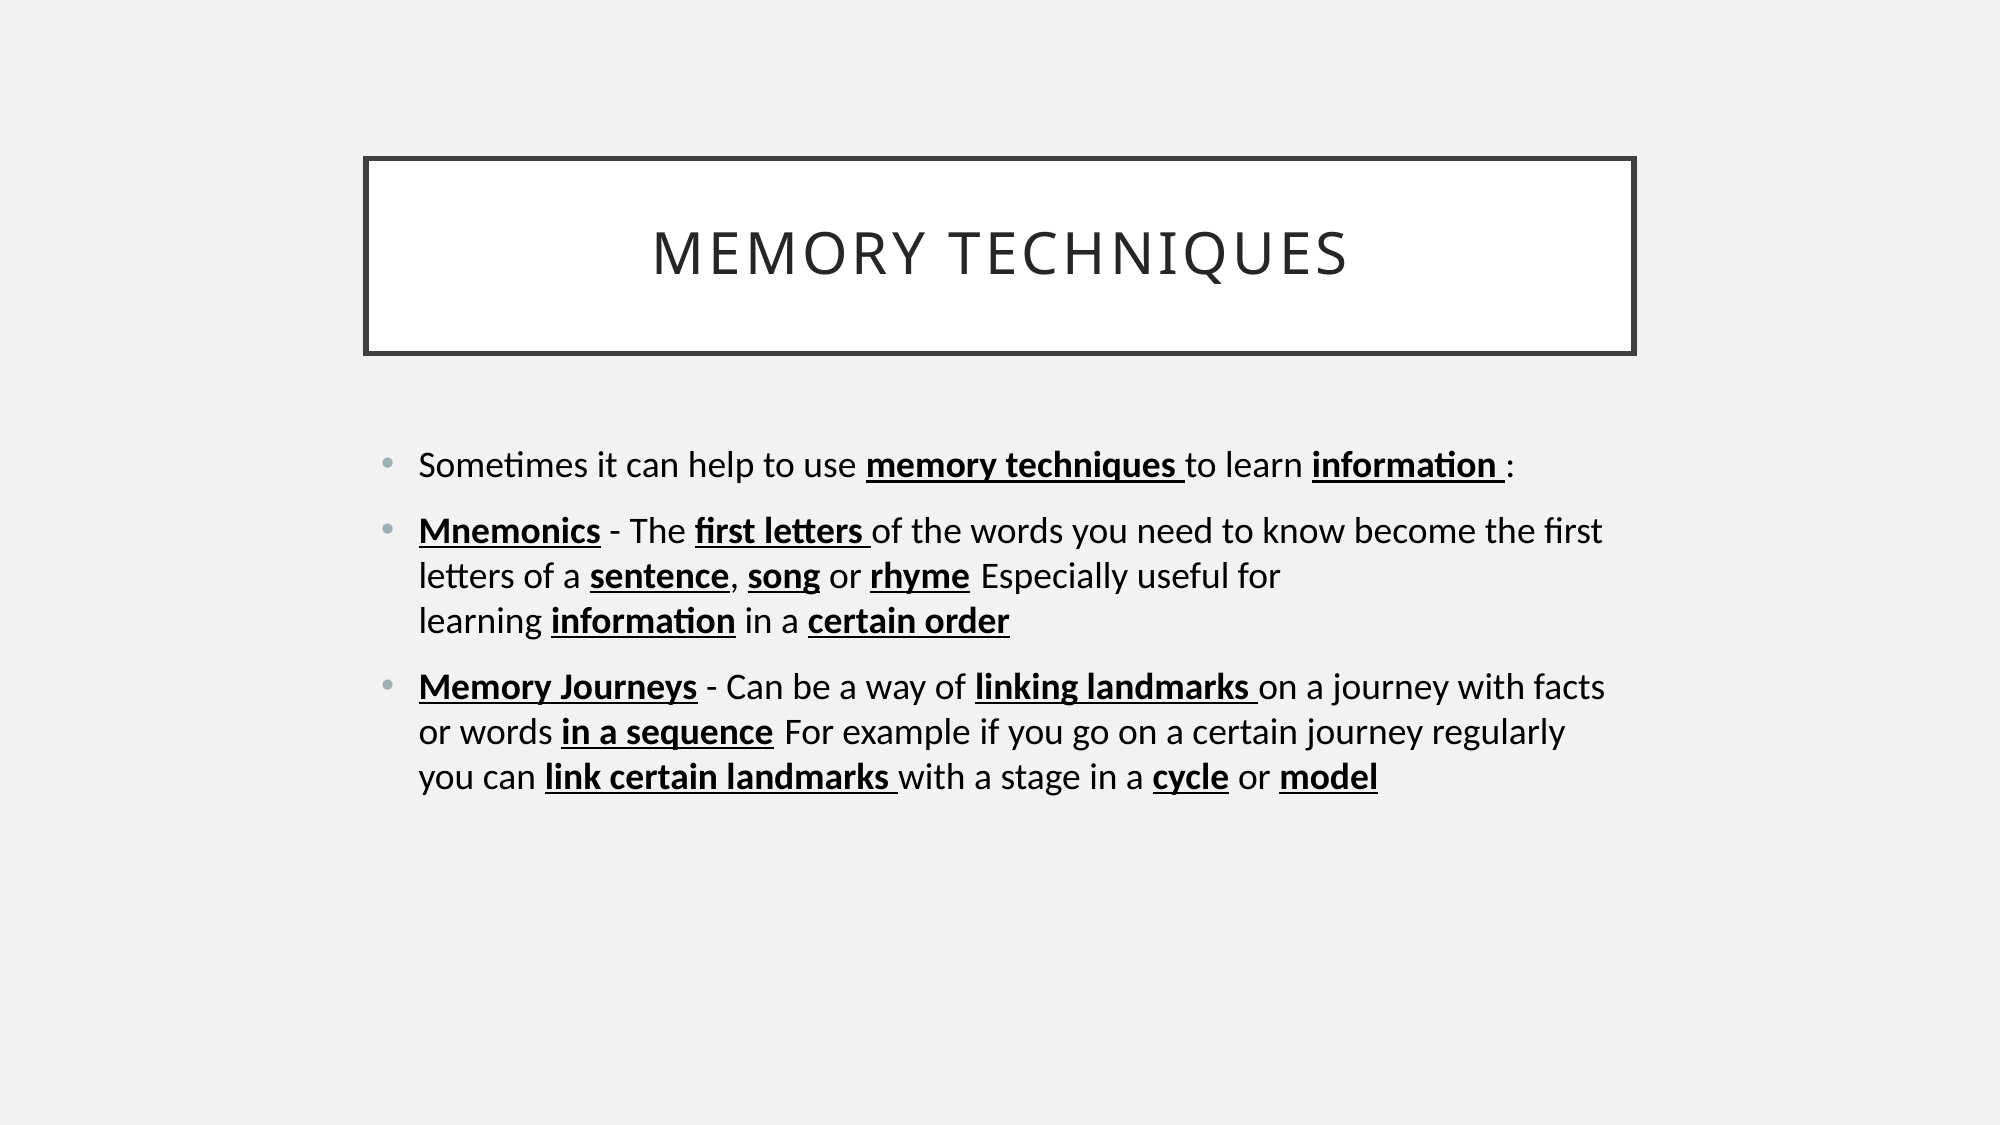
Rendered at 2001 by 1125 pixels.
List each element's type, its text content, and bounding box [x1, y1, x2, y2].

title Memory techniques [363, 156, 1637, 356]
list Sometimes it can help to use memory techniques to learn information :​ Mnemonics​ - The first letters of the words you need to know become the first letters of a sentence, song or rhyme​ Especially useful for learning information in a certain order​ Memory Journeys​ - Can be a way of linking landmarks on a journey with facts or words in a sequence​ For example if you go on a certain journey regularly you can link certain landmarks with a stage in a cycle or model [366, 432, 1634, 942]
